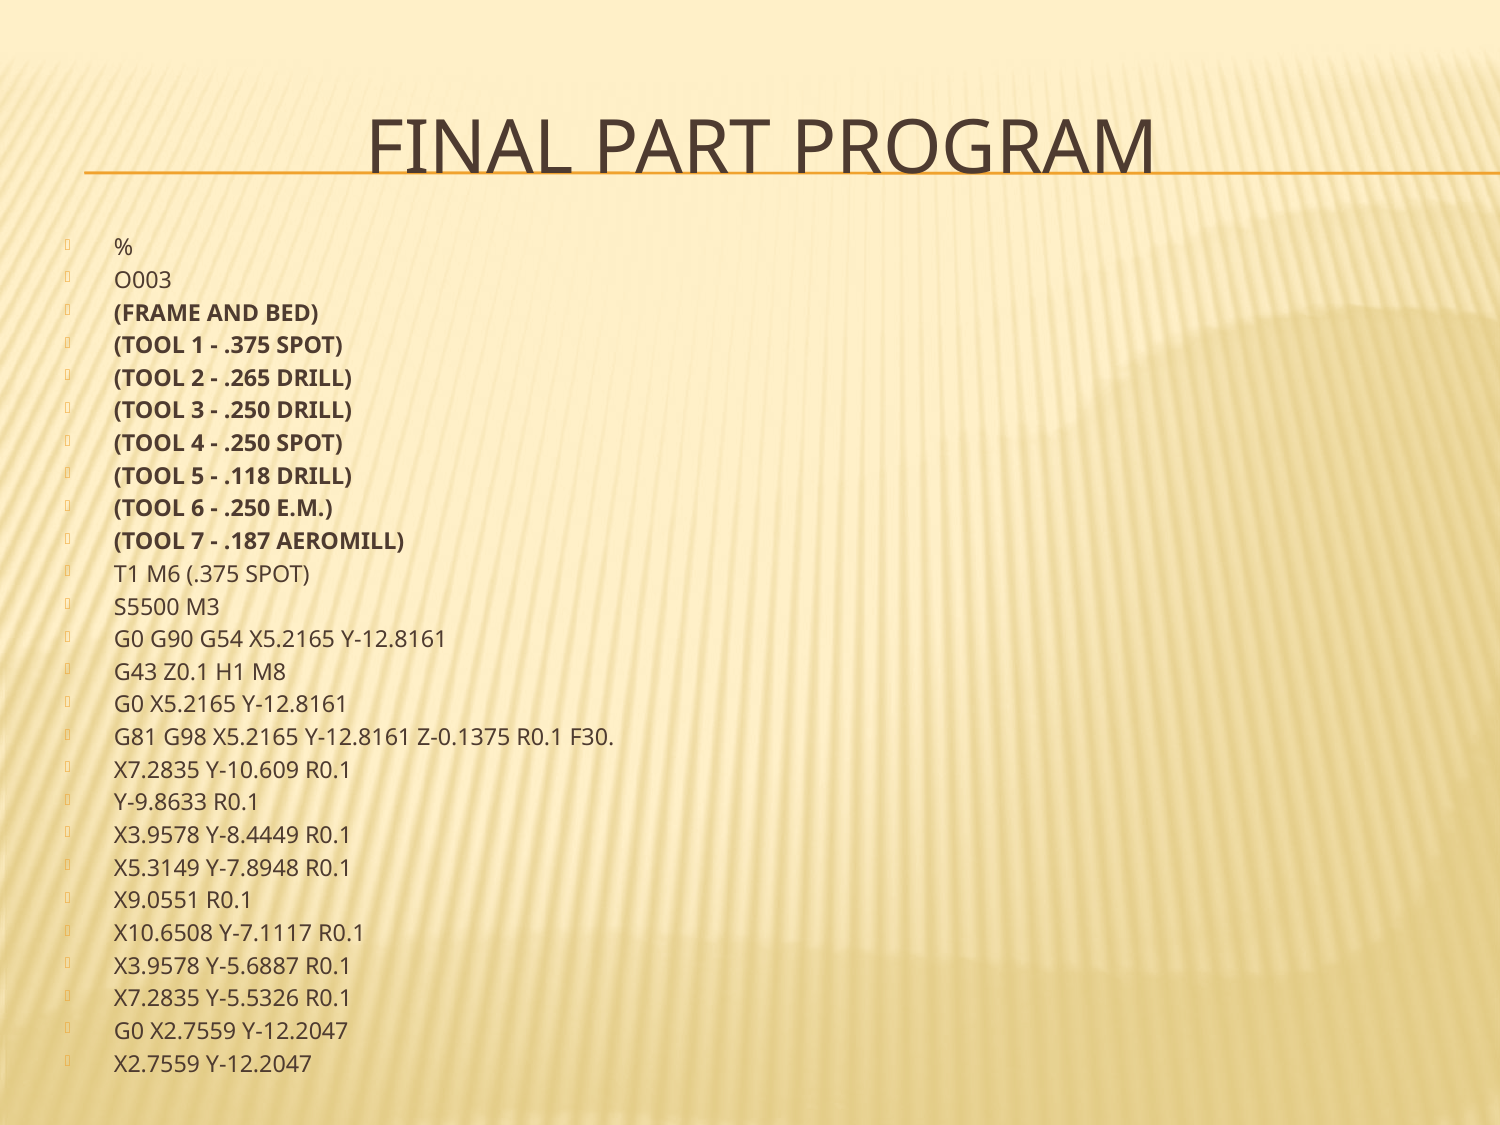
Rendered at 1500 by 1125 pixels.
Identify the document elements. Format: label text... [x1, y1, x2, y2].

title FINAL PART PROGRAM [50, 75, 1475, 213]
list % O003 (FRAME AND BED) (TOOL 1 - .375 SPOT) (TOOL 2 - .265 DRILL) (TOOL 3 - .250 DRILL) (TOOL 4 - .250 SPOT) (TOOL 5 - .118 DRILL) (TOOL 6 - .250 E.M.) (TOOL 7 - .187 AEROMILL) T1 M6 (.375 SPOT) S5500 M3 G0 G90 G54 X5.2165 Y-12.8161 G43 Z0.1 H1 M8 G0 X5.2165 Y-12.8161 G81 G98 X5.2165 Y-12.8161 Z-0.1375 R0.1 F30. X7.2835 Y-10.609 R0.1 Y-9.8633 R0.1 X3.9578 Y-8.4449 R0.1 X5.3149 Y-7.8948 R0.1 X9.0551 R0.1 X10.6508 Y-7.1117 R0.1 X3.9578 Y-5.6887 R0.1 X7.2835 Y-5.5326 R0.1 G0 X2.7559 Y-12.2047 X2.7559 Y-12.2047 [50, 224, 1475, 1096]
